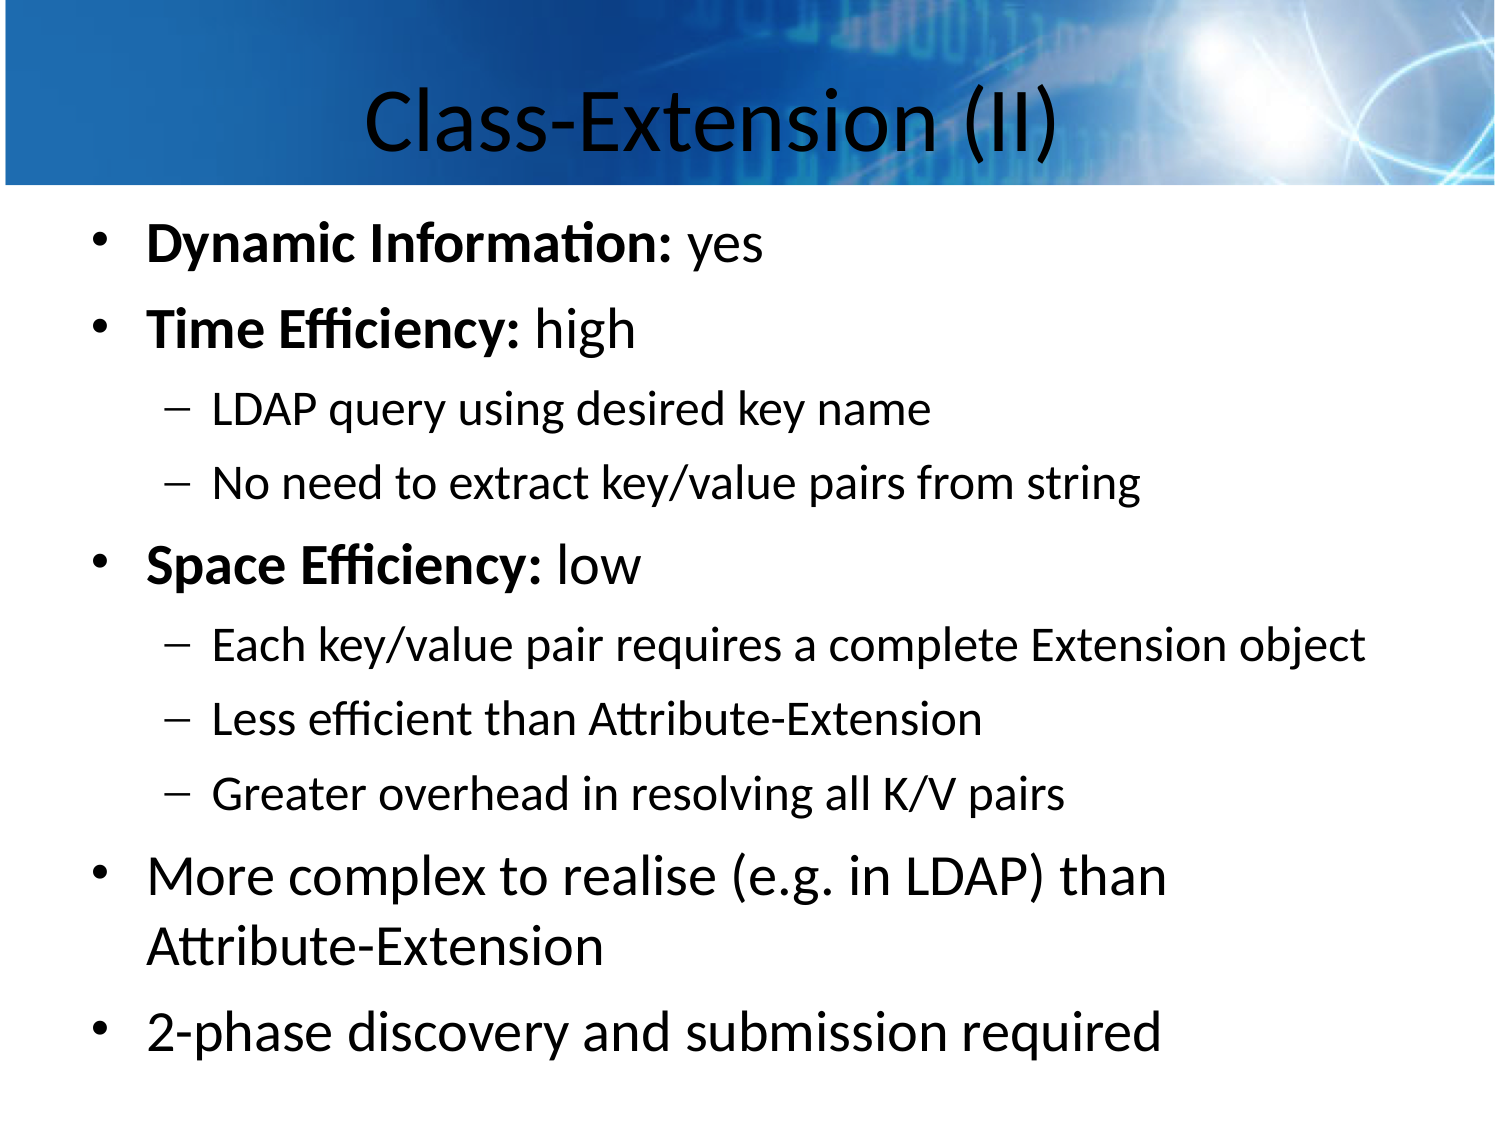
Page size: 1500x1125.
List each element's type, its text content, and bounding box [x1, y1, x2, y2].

list Dynamic Information: yes Time Efficiency: high LDAP query using desired key name No need to extract key/value pairs from string Space Efficiency: low Each key/value pair requires a complete Extension object Less efficient than Attribute-Extension Greater overhead in resolving all K/V pairs More complex to realise (e.g. in LDAP) than Attribute-Extension 2-phase discovery and submission required [74, 196, 1425, 939]
picture [5, 0, 74, 186]
picture [1353, 0, 1495, 186]
title Class-Extension (II) [74, 0, 1353, 196]
